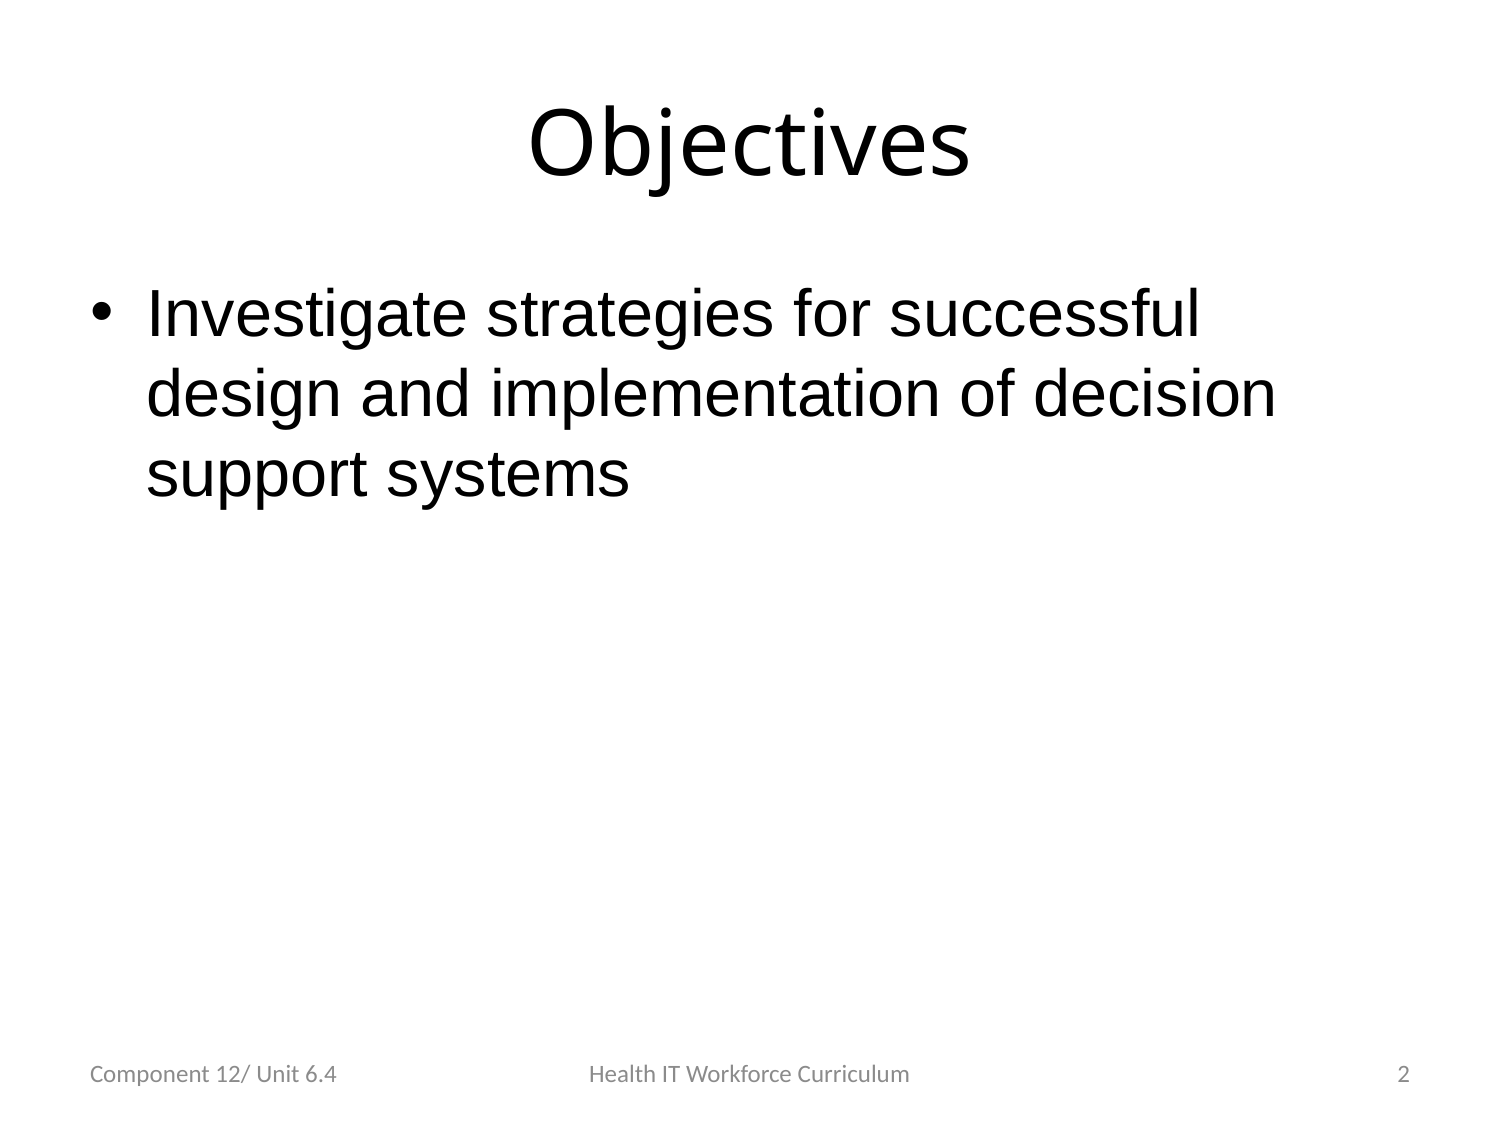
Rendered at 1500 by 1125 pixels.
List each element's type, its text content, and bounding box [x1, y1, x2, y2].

slide_number 2 [1074, 1042, 1425, 1103]
title Objectives [75, 45, 1425, 233]
footer Health IT Workforce Curriculum [512, 1042, 988, 1103]
slide_number Component 12/ Unit 6.4 [75, 1042, 425, 1103]
list Investigate strategies for successful design and implementation of decision support systems [75, 262, 1425, 1005]
